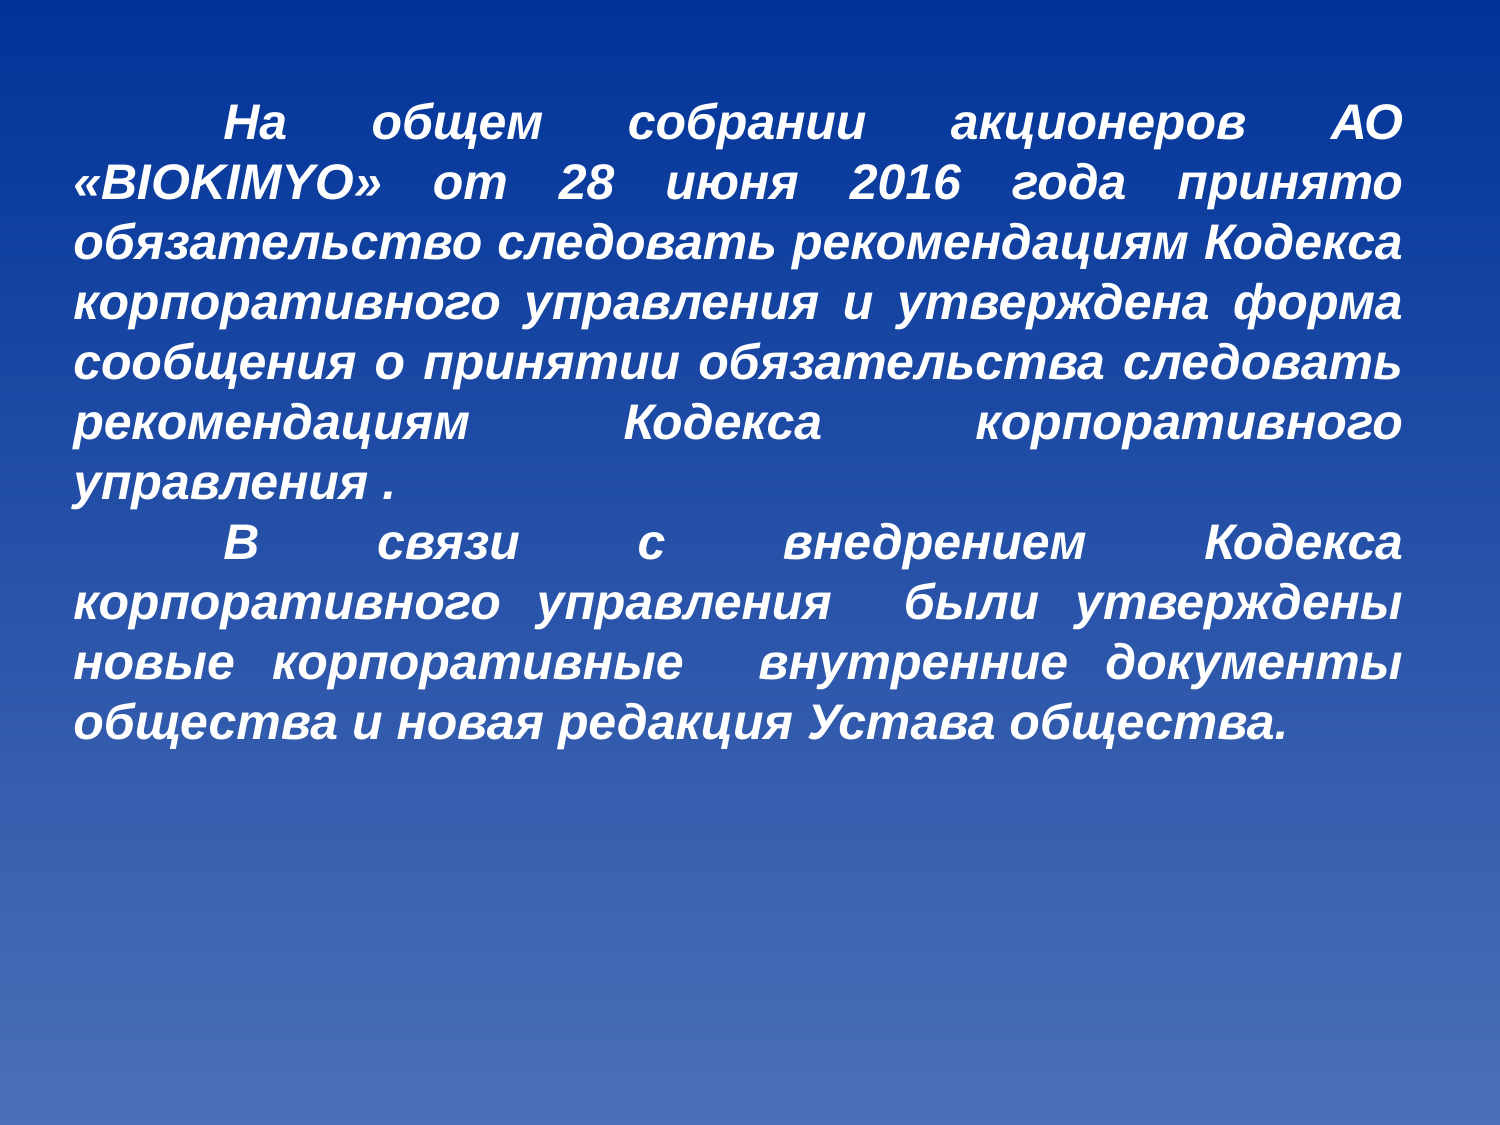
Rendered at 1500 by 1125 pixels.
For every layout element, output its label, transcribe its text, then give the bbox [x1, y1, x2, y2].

text_box На общем собрании акционеров АО «BIOKIMYO» от 28 июня 2016 года принято обязательство следовать рекомендациям Кодекса корпоративного управления и утверждена форма сообщения о принятии обязательства следовать рекомендациям Кодекса корпоративного управления . В связи с внедрением Кодекса корпоративного управления были утверждены новые корпоративные внутренние документы общества и новая редакция Устава общества. [58, 81, 1418, 817]
